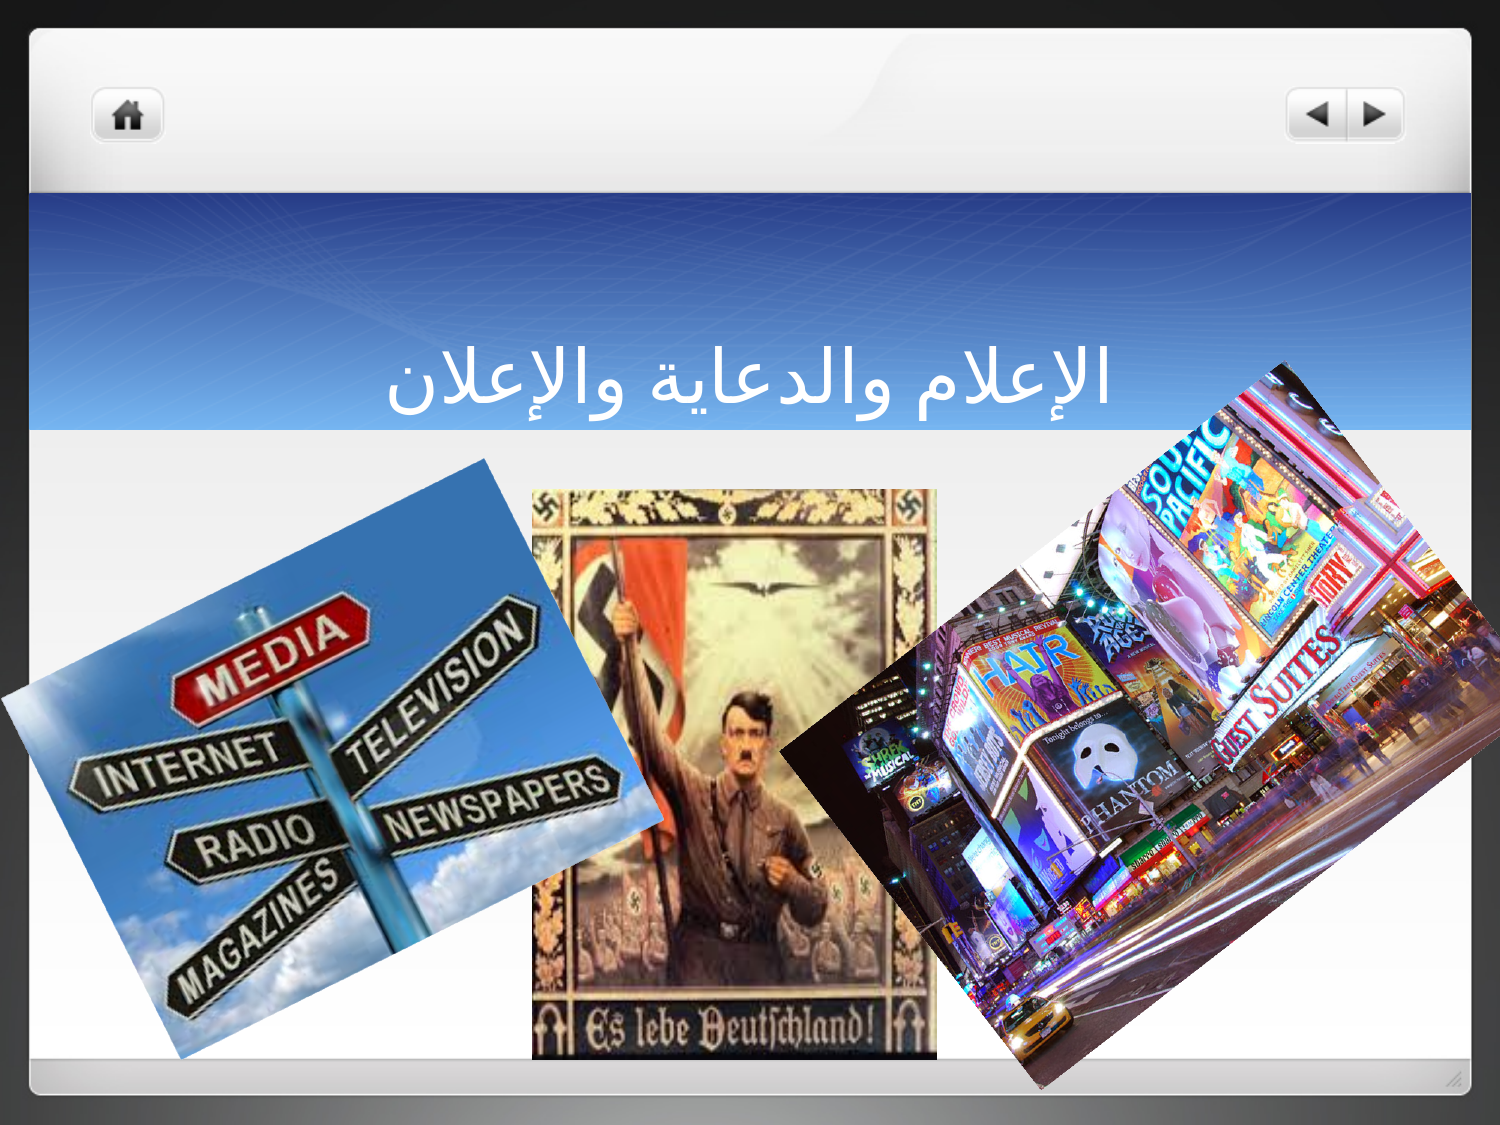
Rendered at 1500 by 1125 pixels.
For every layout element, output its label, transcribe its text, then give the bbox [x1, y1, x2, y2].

picture [0, 0, 1500, 1125]
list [174, 489, 1295, 1060]
title الإعلام والدعاية والإعلان [68, 238, 1432, 427]
